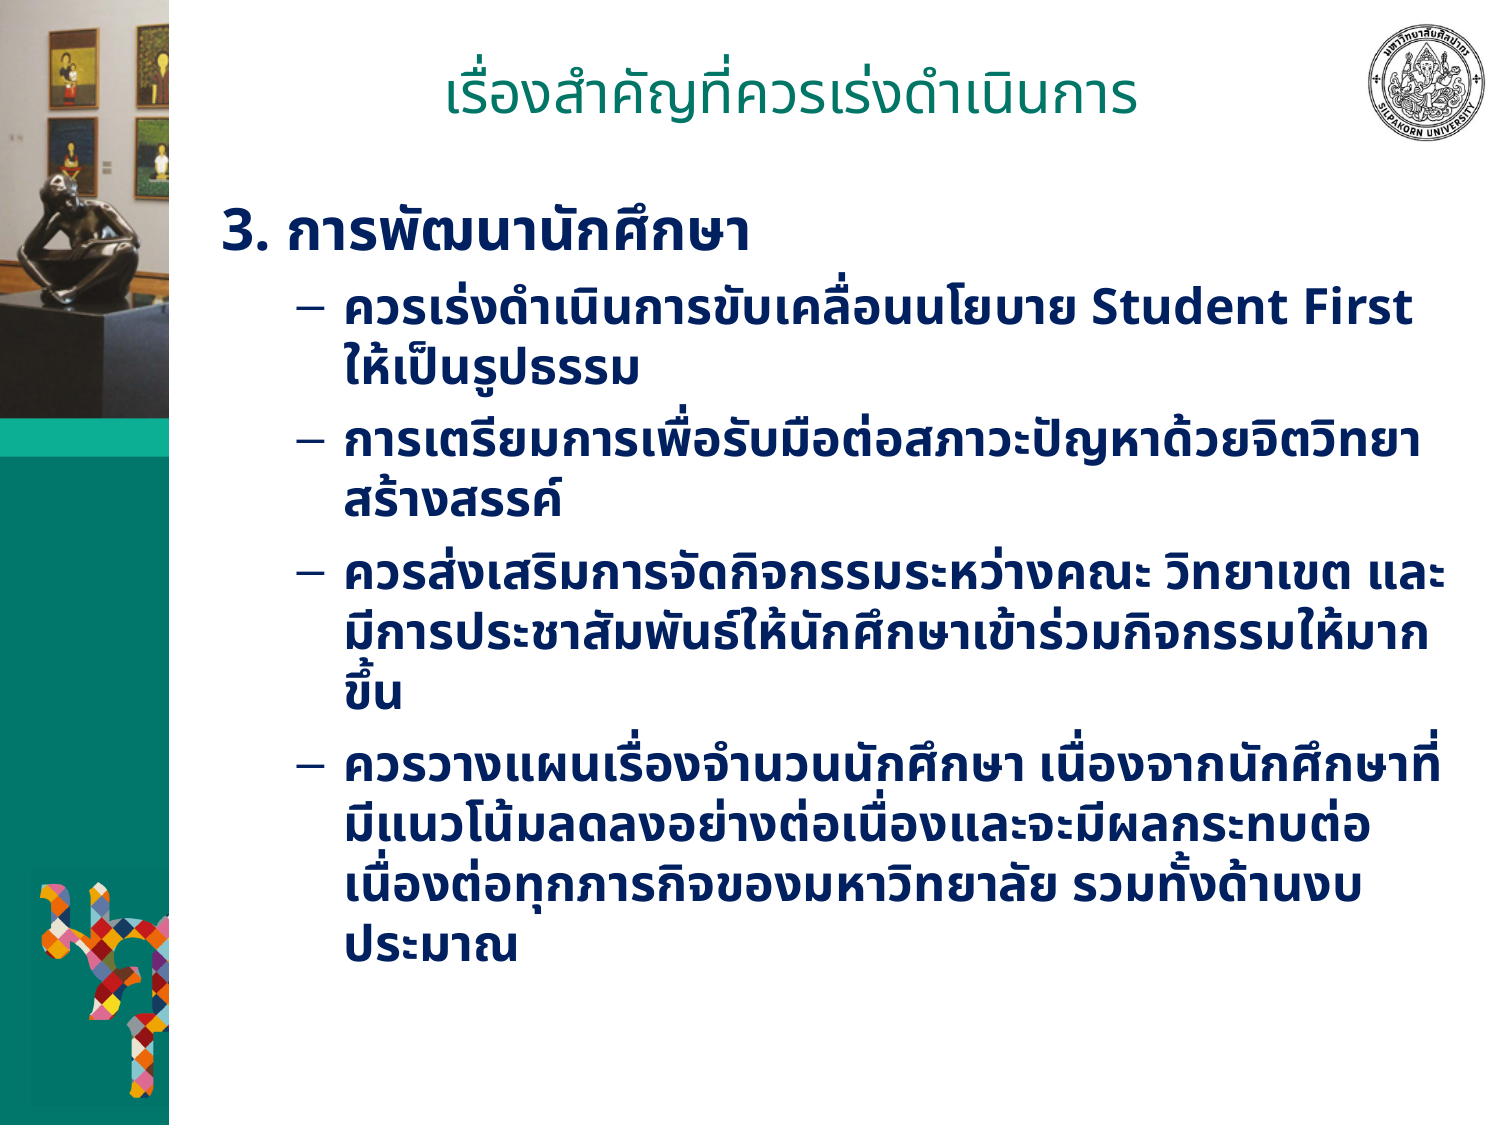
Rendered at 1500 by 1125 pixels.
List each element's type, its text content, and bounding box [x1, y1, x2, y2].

picture [1388, 19, 1488, 143]
title เรื่องสำคัญที่ควรเร่งดำเนินการ [194, 19, 1388, 161]
picture [0, 0, 169, 418]
list 3. การพัฒนานักศึกษา ควรเร่งดำเนินการขับเคลื่อนนโยบาย Student First ให้เป็นรูปธรรม การเตรียมการเพื่อรับมือต่อสภาวะปัญหาด้วยจิตวิทยาสร้างสรรค์ ควรส่งเสริมการจัดกิจกรรมระหว่างคณะ วิทยาเขต และมีการประชาสัมพันธ์ให้นักศึกษาเข้าร่วมกิจกรรมให้มากขึ้น ควรวางแผนเรื่องจำนวนนักศึกษา เนื่องจากนักศึกษาที่มีแนวโน้มลดลงอย่างต่อเนื่องและจะมีผลกระทบต่อเนื่องต่อทุกภารกิจของมหาวิทยาลัย รวมทั้งด้านงบประมาณ [206, 184, 1471, 1024]
picture [31, 869, 169, 1106]
